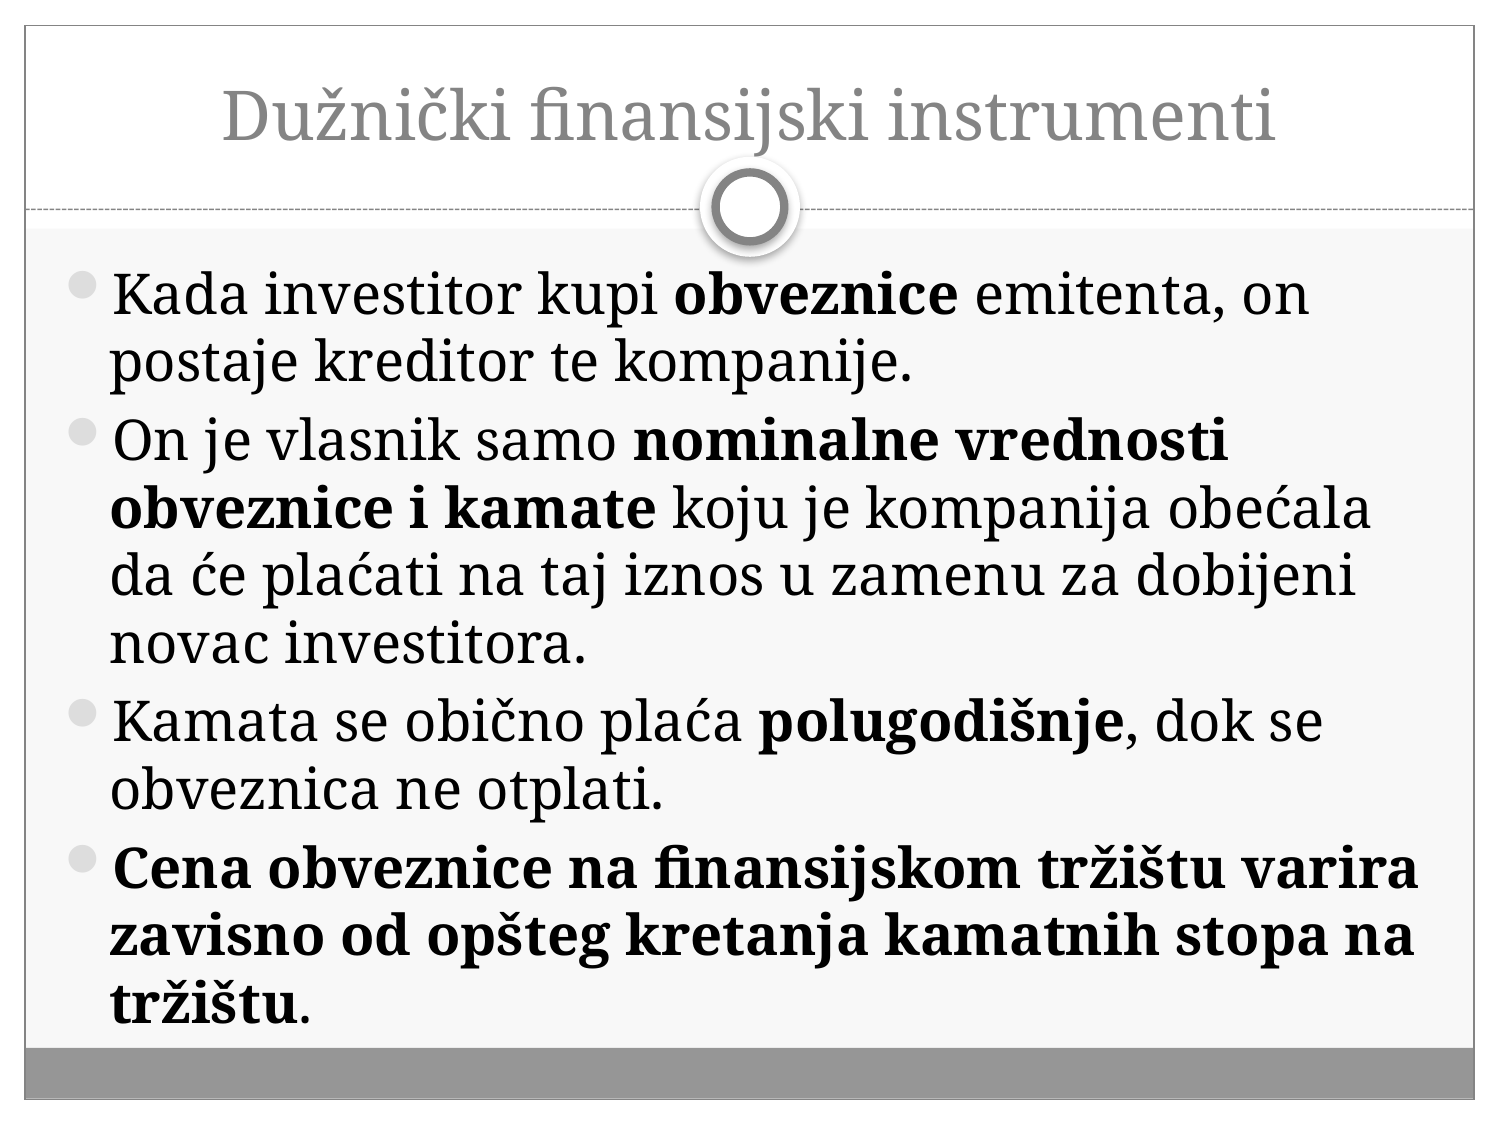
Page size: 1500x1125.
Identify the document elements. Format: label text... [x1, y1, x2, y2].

list Kada investitor kupi obveznice emitenta, on postaje kreditor te kompanije. On je vlasnik samo nominalne vrednosti obveznice i kamate koju je kompanija obećala da će plaćati na taj iznos u zamenu za dobijeni novac investitora. Kamata se obično plaća polugodišnje, dok se obveznica ne otplati. Cena obveznice na finansijskom tržištu varira zavisno od opšteg kretanja kamatnih stopa na tržištu. [49, 250, 1445, 1001]
title Dužnički finansijski instrumenti [49, 37, 1450, 163]
